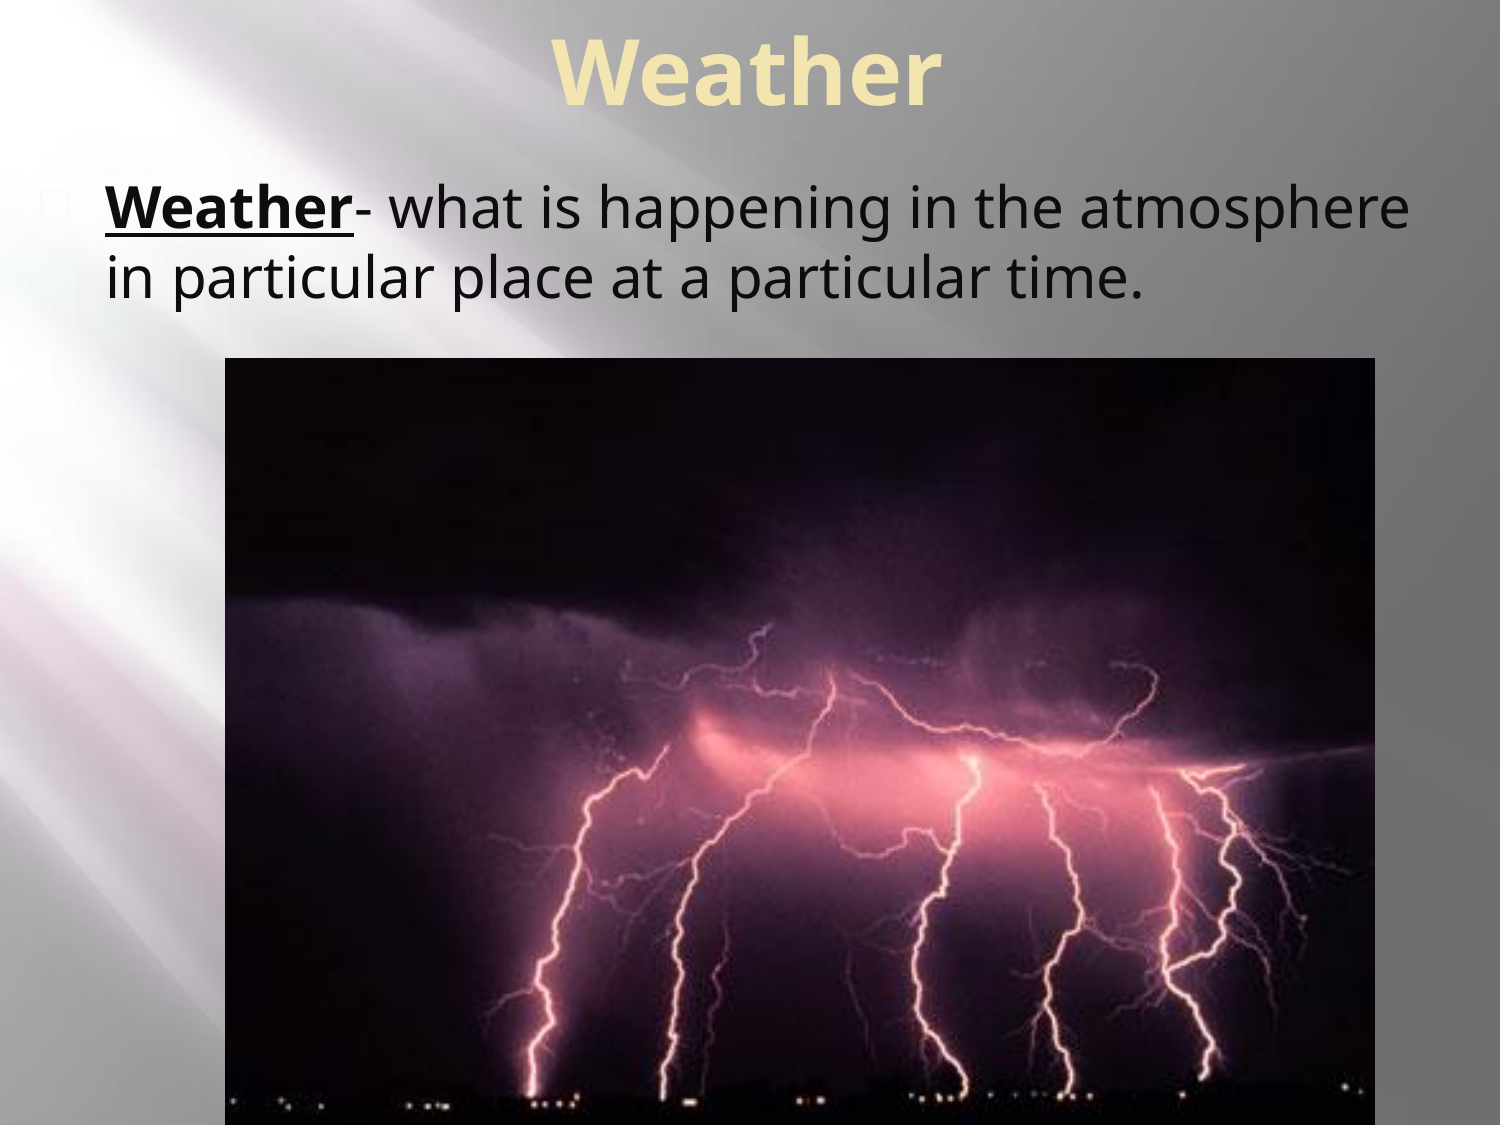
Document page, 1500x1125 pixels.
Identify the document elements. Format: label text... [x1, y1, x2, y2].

list Weather- what is happening in the atmosphere in particular place at a particular time. [0, 162, 1451, 375]
title Weather [50, 0, 1447, 138]
picture [0, 0, 1500, 1125]
